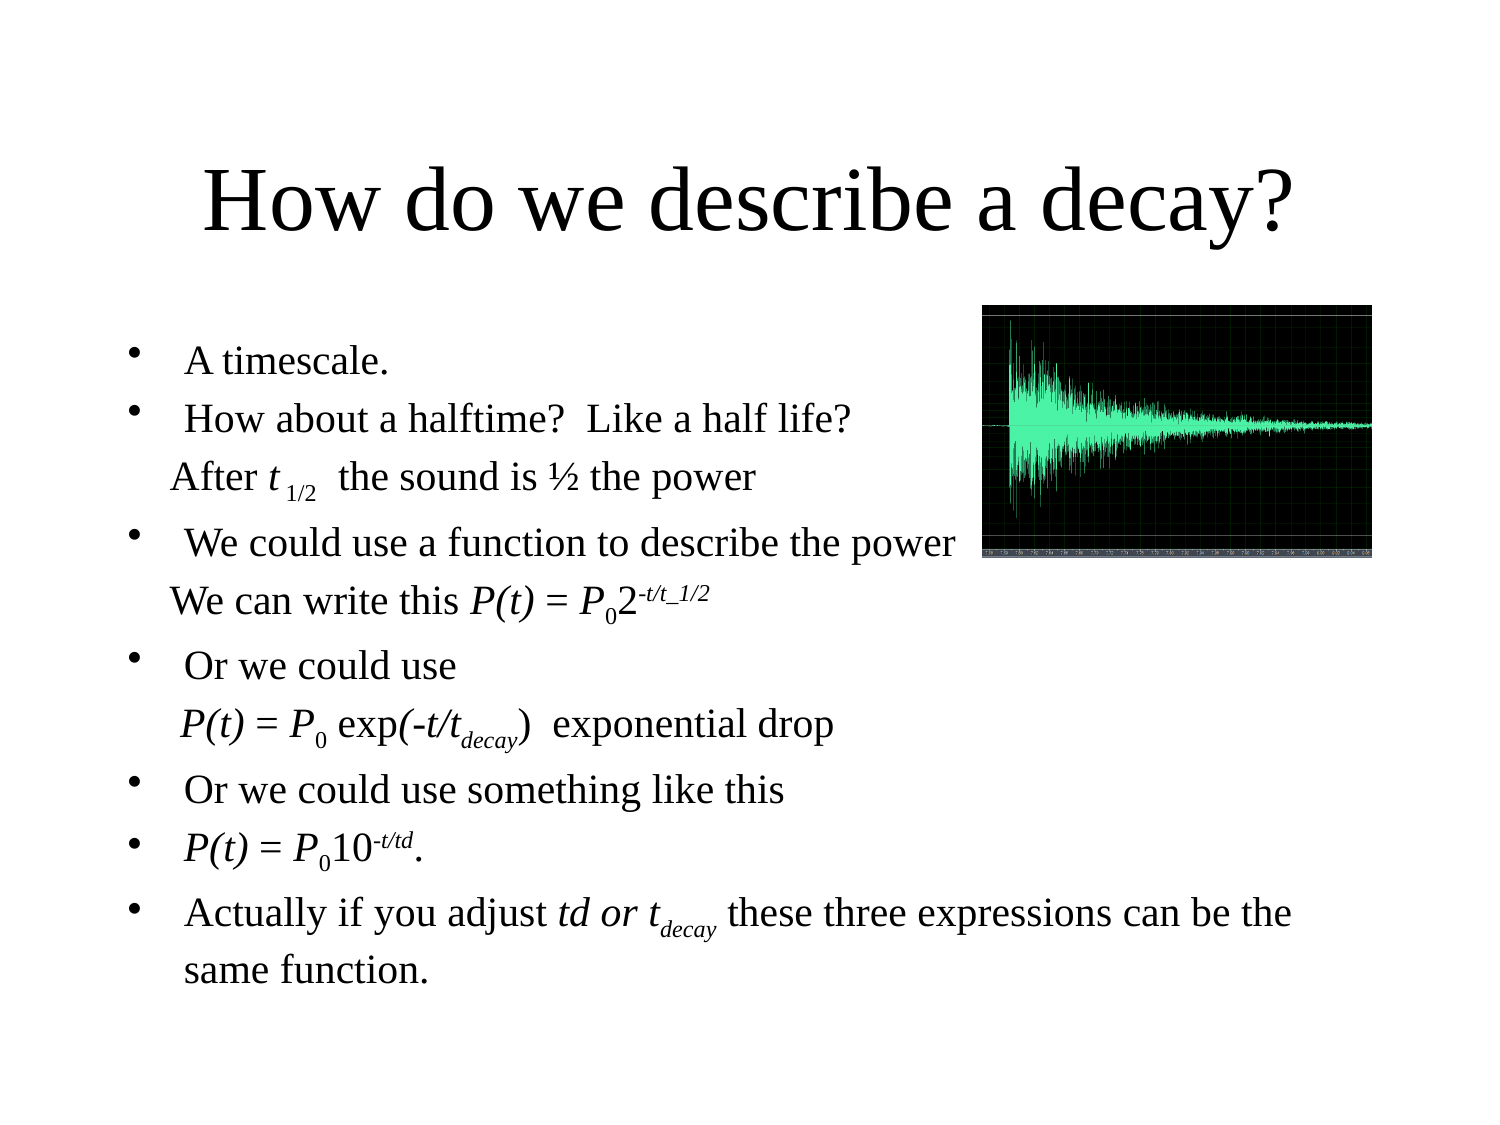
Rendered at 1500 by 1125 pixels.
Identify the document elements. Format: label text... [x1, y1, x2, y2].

picture [981, 305, 1373, 559]
title How do we describe a decay? [112, 99, 1388, 288]
list A timescale. How about a halftime? Like a half life? After t 1/2 the sound is ½ the power We could use a function to describe the power We can write this P(t) = P02-t/t_1/2 Or we could use P(t) = P0 exp(-t/tdecay) exponential drop Or we could use something like this P(t) = P010-t/td. Actually if you adjust td or tdecay these three expressions can be the same function. [112, 324, 1388, 1000]
